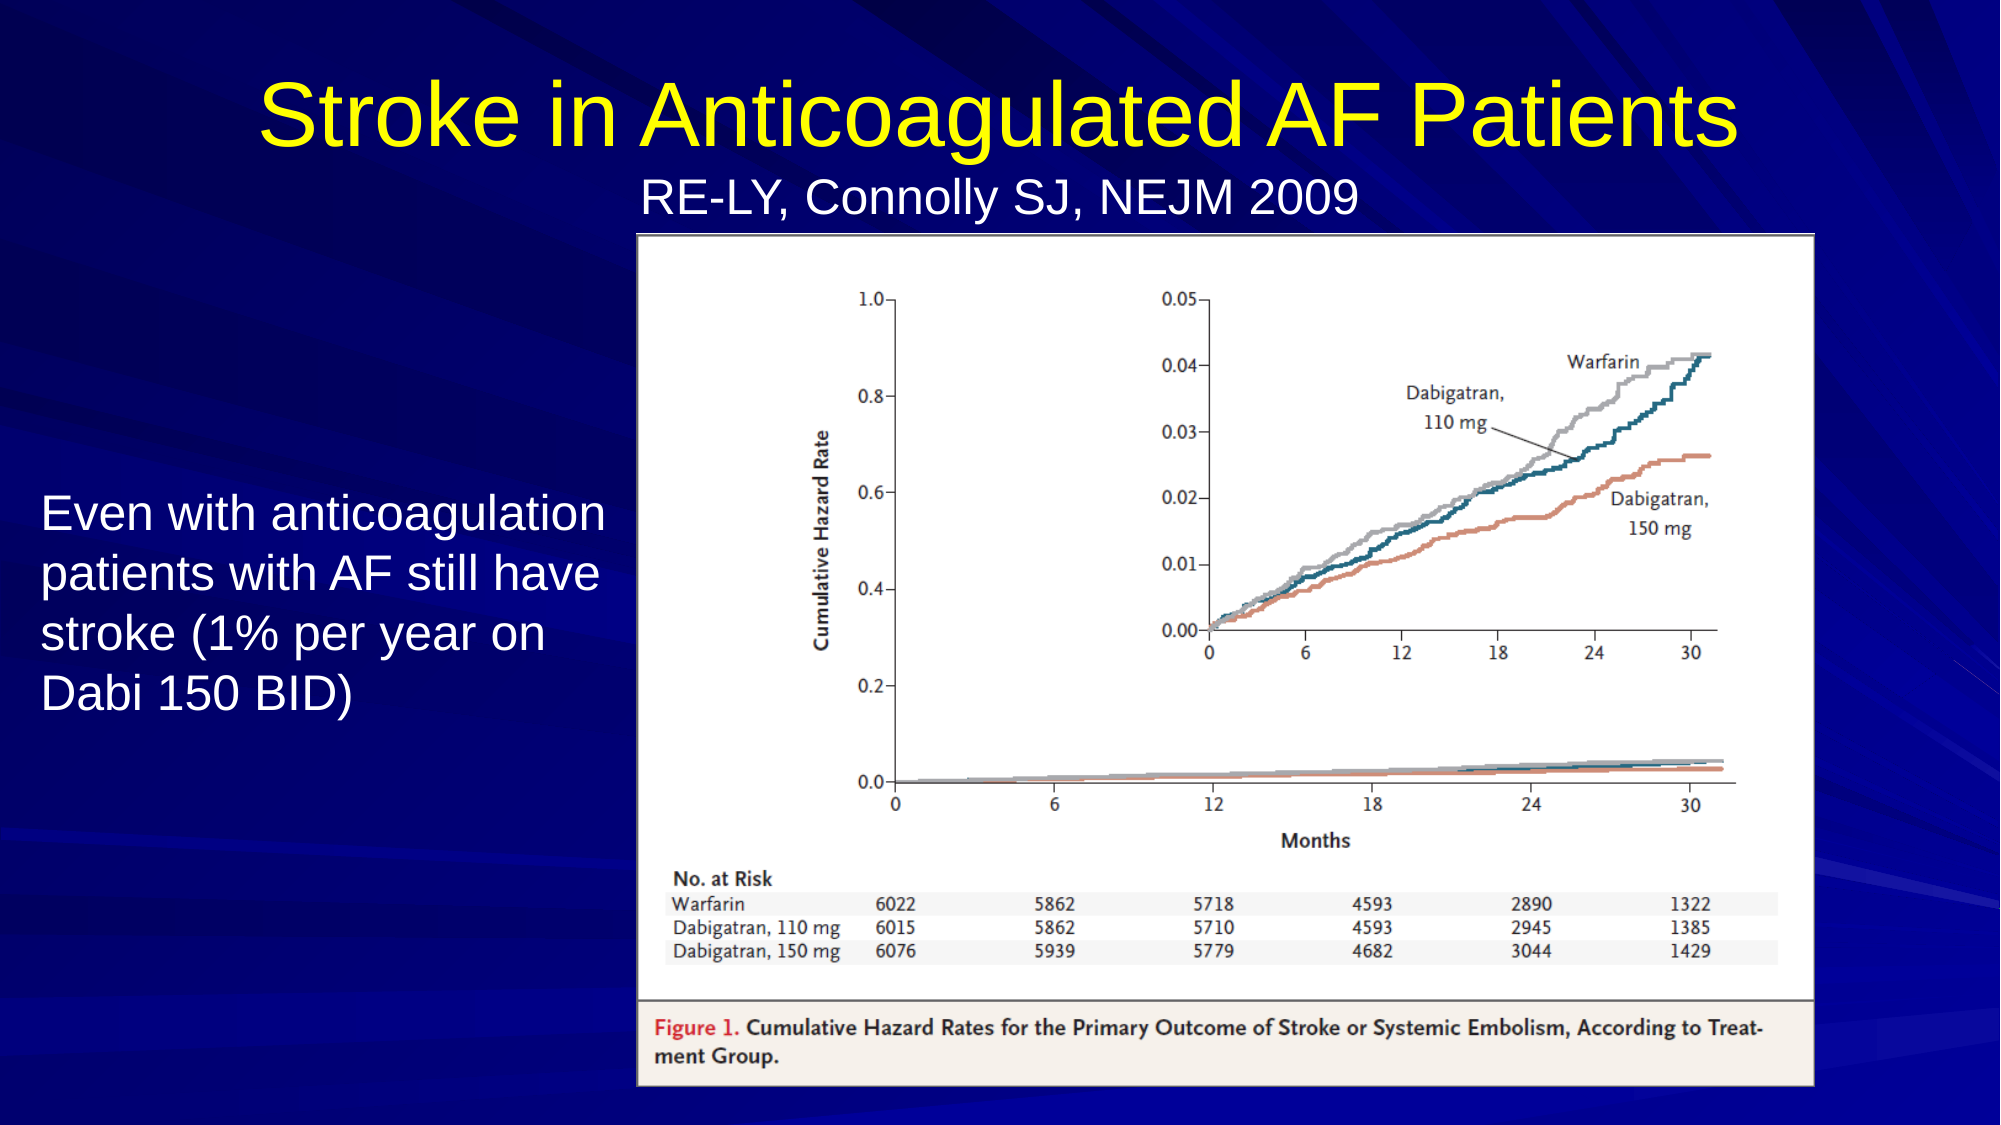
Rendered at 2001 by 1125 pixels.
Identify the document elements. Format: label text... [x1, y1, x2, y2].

text_box Even with anticoagulation patients with AF still have stroke (1% per year on Dabi 150 BID) [25, 473, 631, 728]
picture [636, 232, 1815, 1087]
title Stroke in Anticoagulated AF Patients RE-LY, Connolly SJ, NEJM 2009 [99, 45, 1901, 234]
